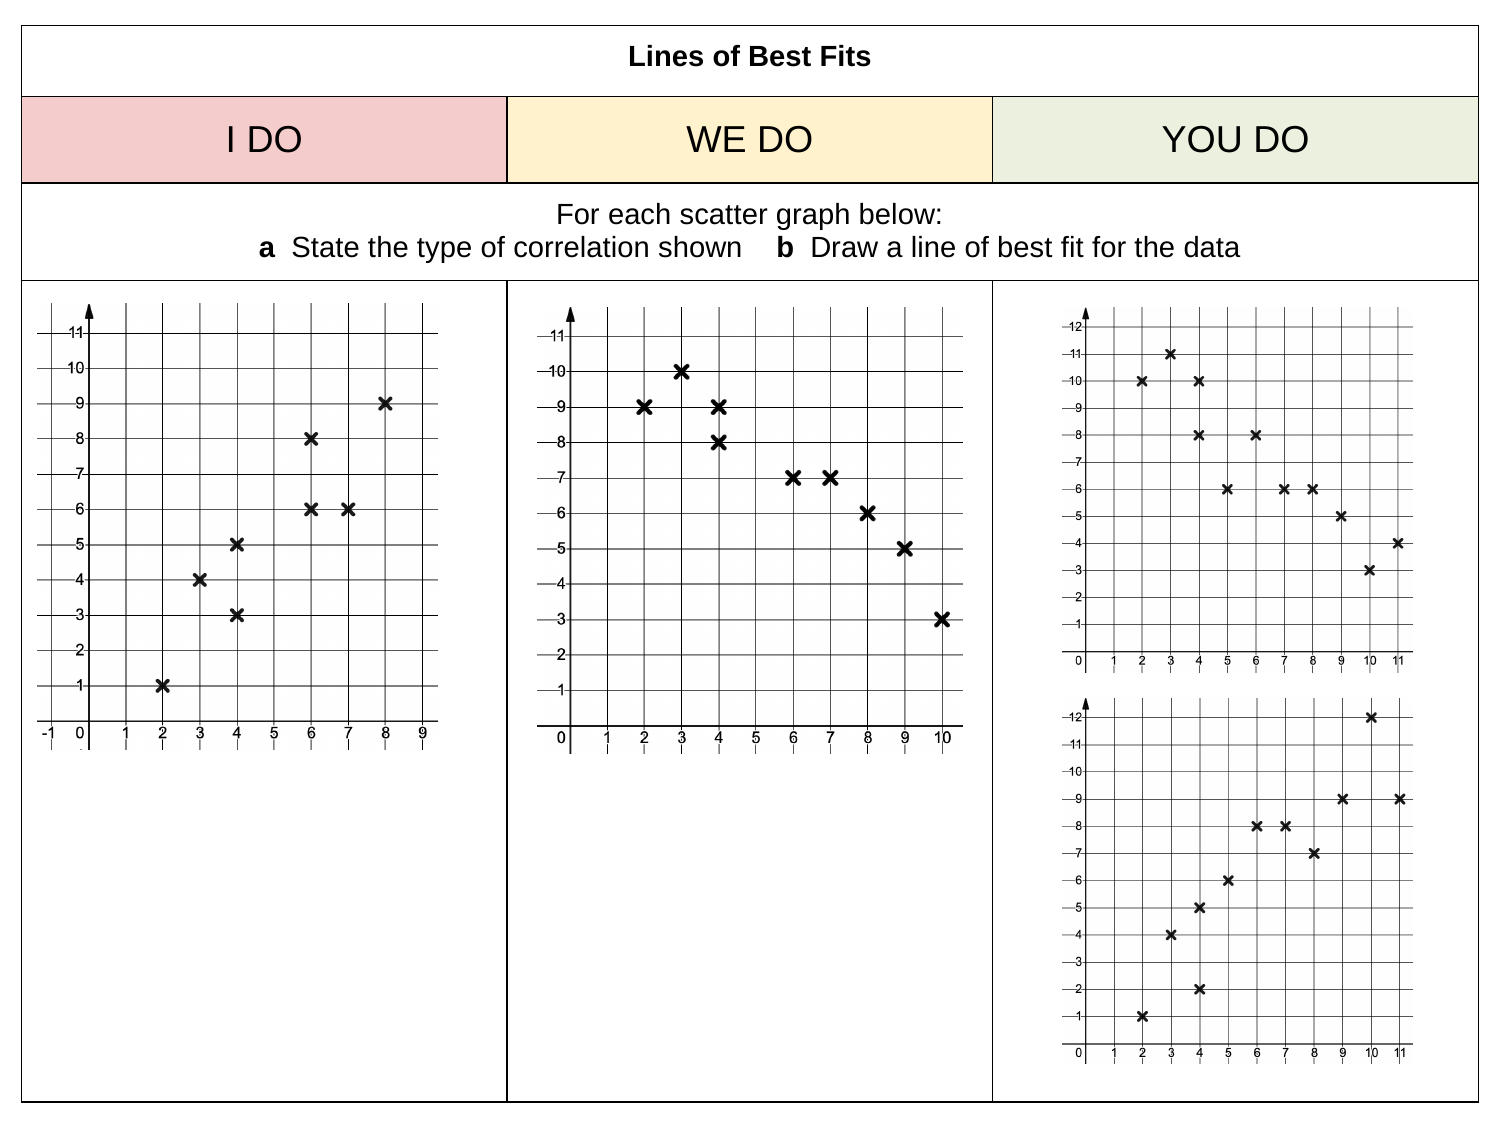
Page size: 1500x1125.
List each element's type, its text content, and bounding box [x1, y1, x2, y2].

table_cell [22, 281, 506, 1101]
picture [536, 307, 964, 755]
table_cell [993, 281, 1478, 1101]
table_cell YOU DO [993, 97, 1478, 182]
table_cell For each scatter graph below: a State the type of correlation shown b Draw a line of best fit for the data [22, 184, 1478, 280]
table_header Lines of Best Fits [22, 26, 1478, 96]
picture [1061, 698, 1413, 1064]
picture [1061, 307, 1413, 674]
table_cell [508, 281, 992, 1101]
table_cell WE DO [508, 97, 992, 182]
table_cell I DO [22, 97, 506, 182]
picture [37, 303, 438, 751]
